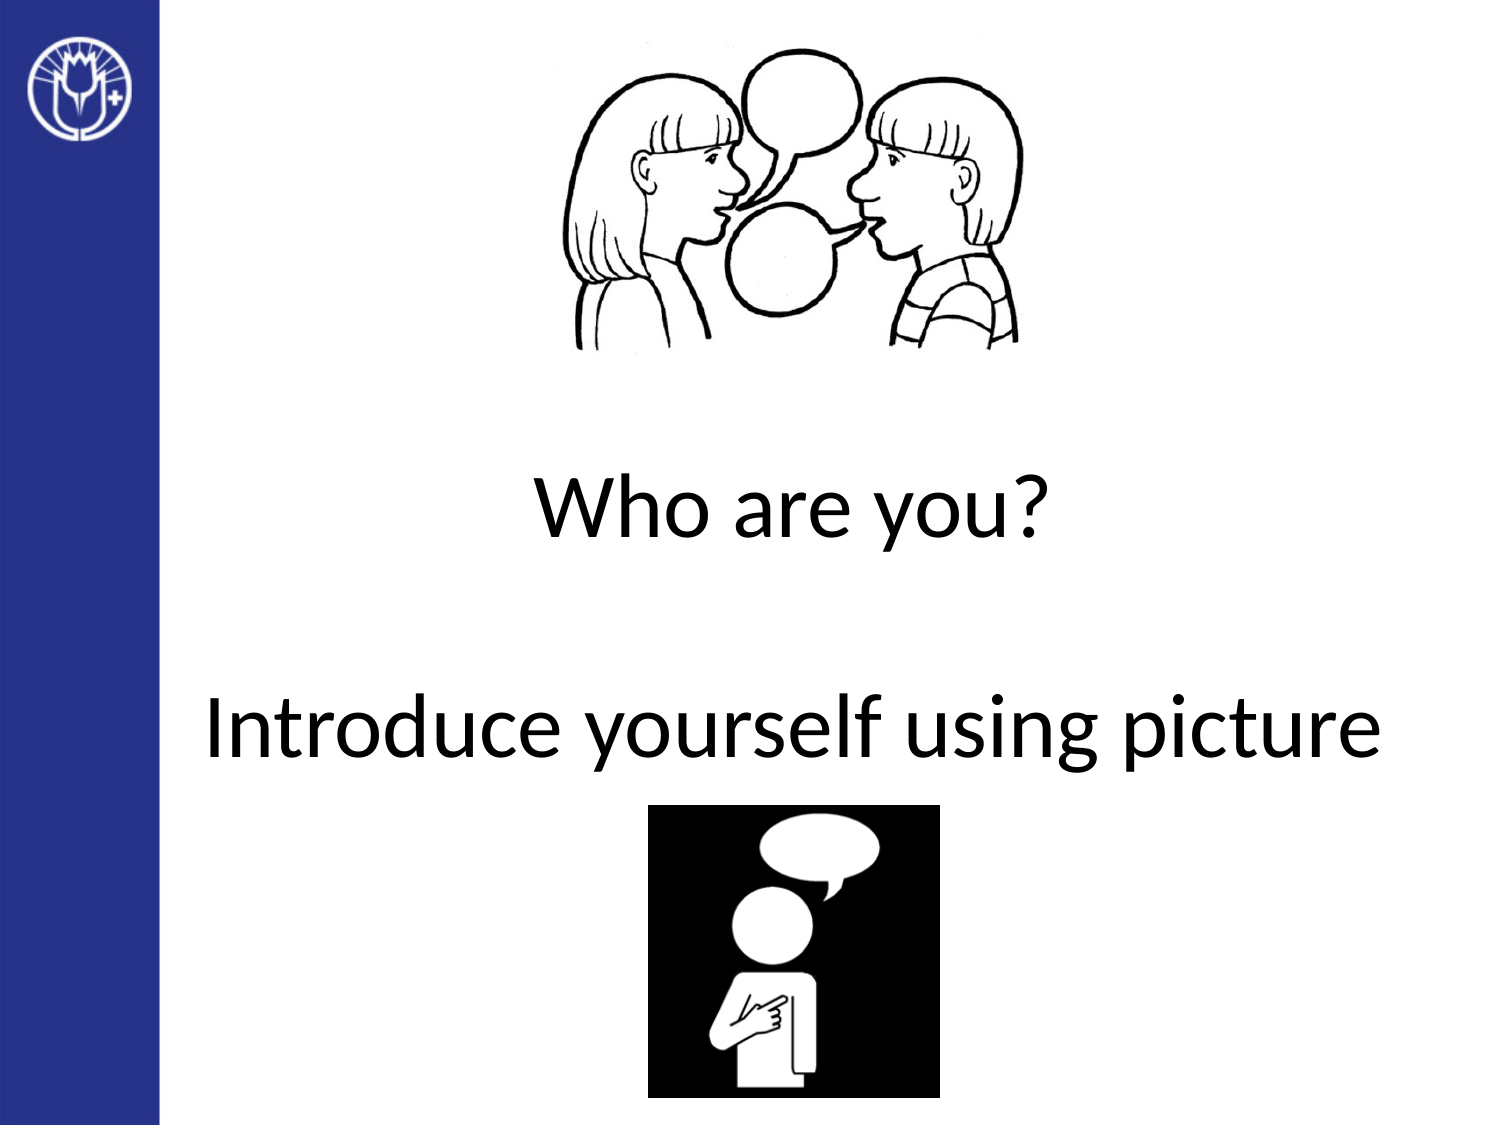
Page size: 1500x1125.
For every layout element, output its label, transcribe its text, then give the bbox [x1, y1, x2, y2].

picture [0, 0, 1500, 1125]
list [554, 35, 1033, 365]
title Who are you? Introduce yourself using picture [161, 517, 1427, 705]
